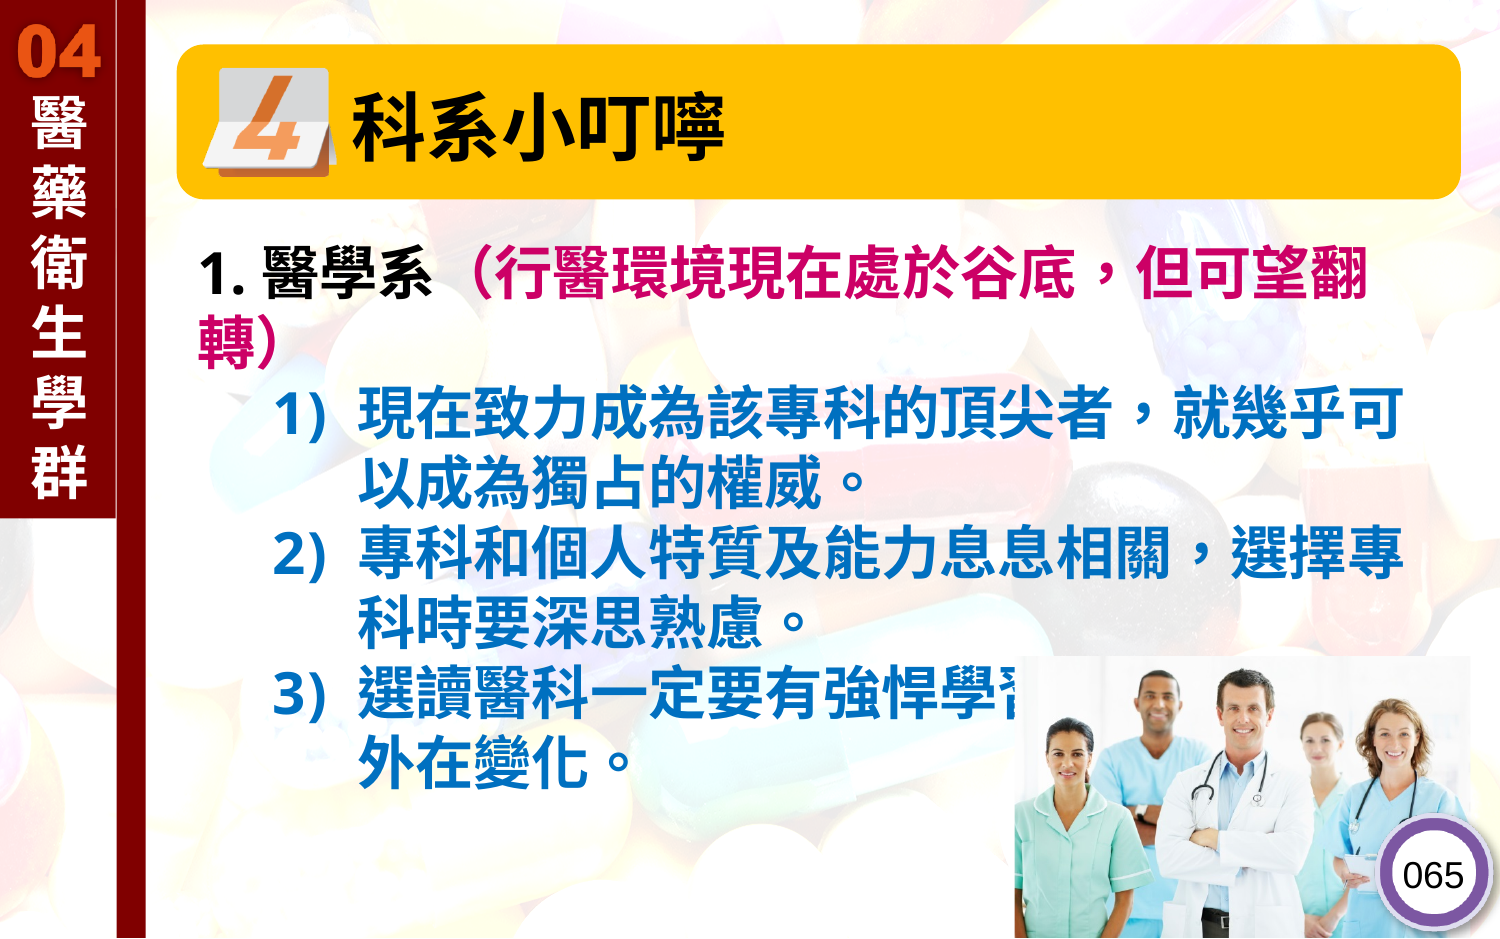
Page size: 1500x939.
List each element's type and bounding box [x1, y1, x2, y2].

text_box [0, 0, 146, 938]
text_box [1365, 802, 1500, 938]
text_box [178, 46, 1459, 198]
picture [146, 0, 1500, 938]
